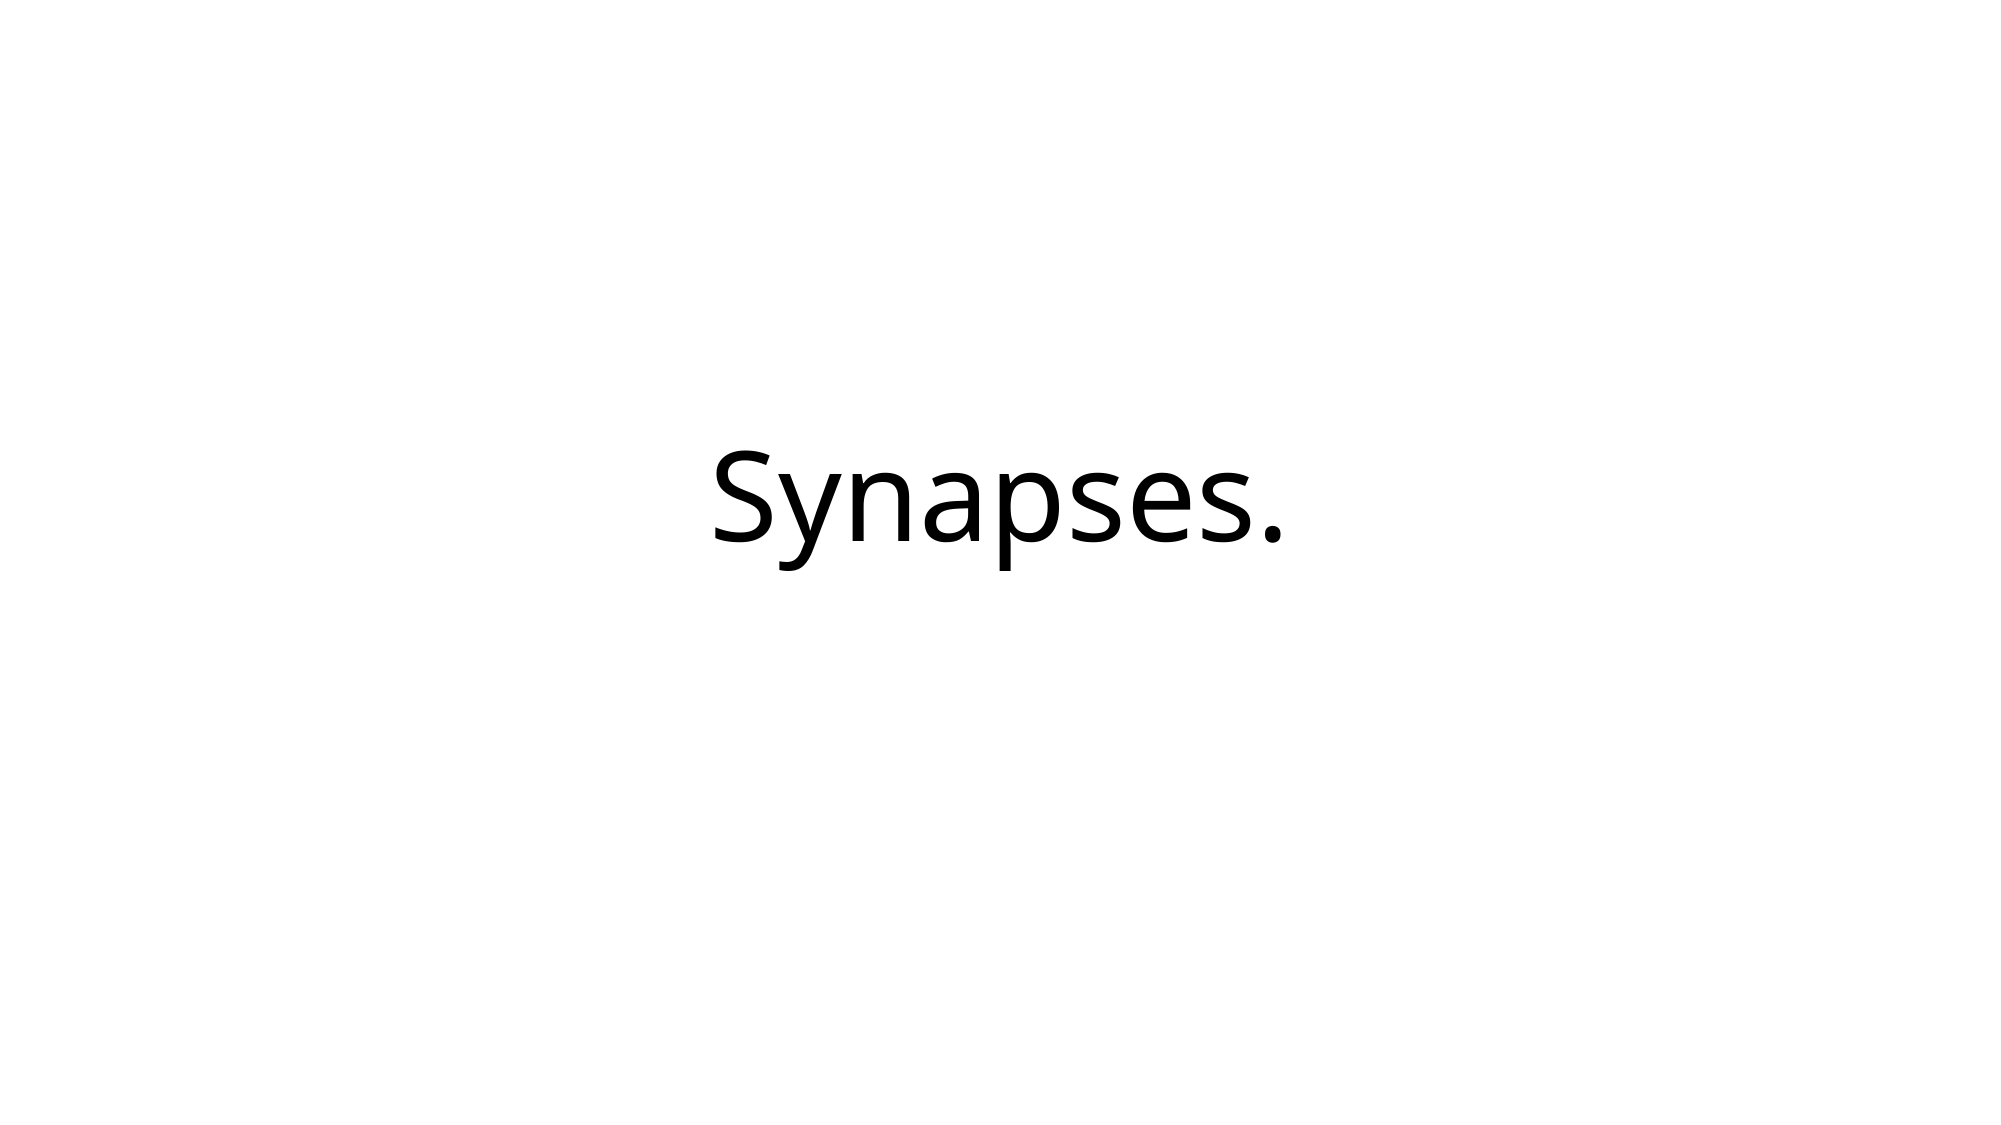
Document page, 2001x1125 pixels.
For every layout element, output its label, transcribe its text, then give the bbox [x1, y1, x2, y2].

title Synapses. [249, 184, 1750, 576]
